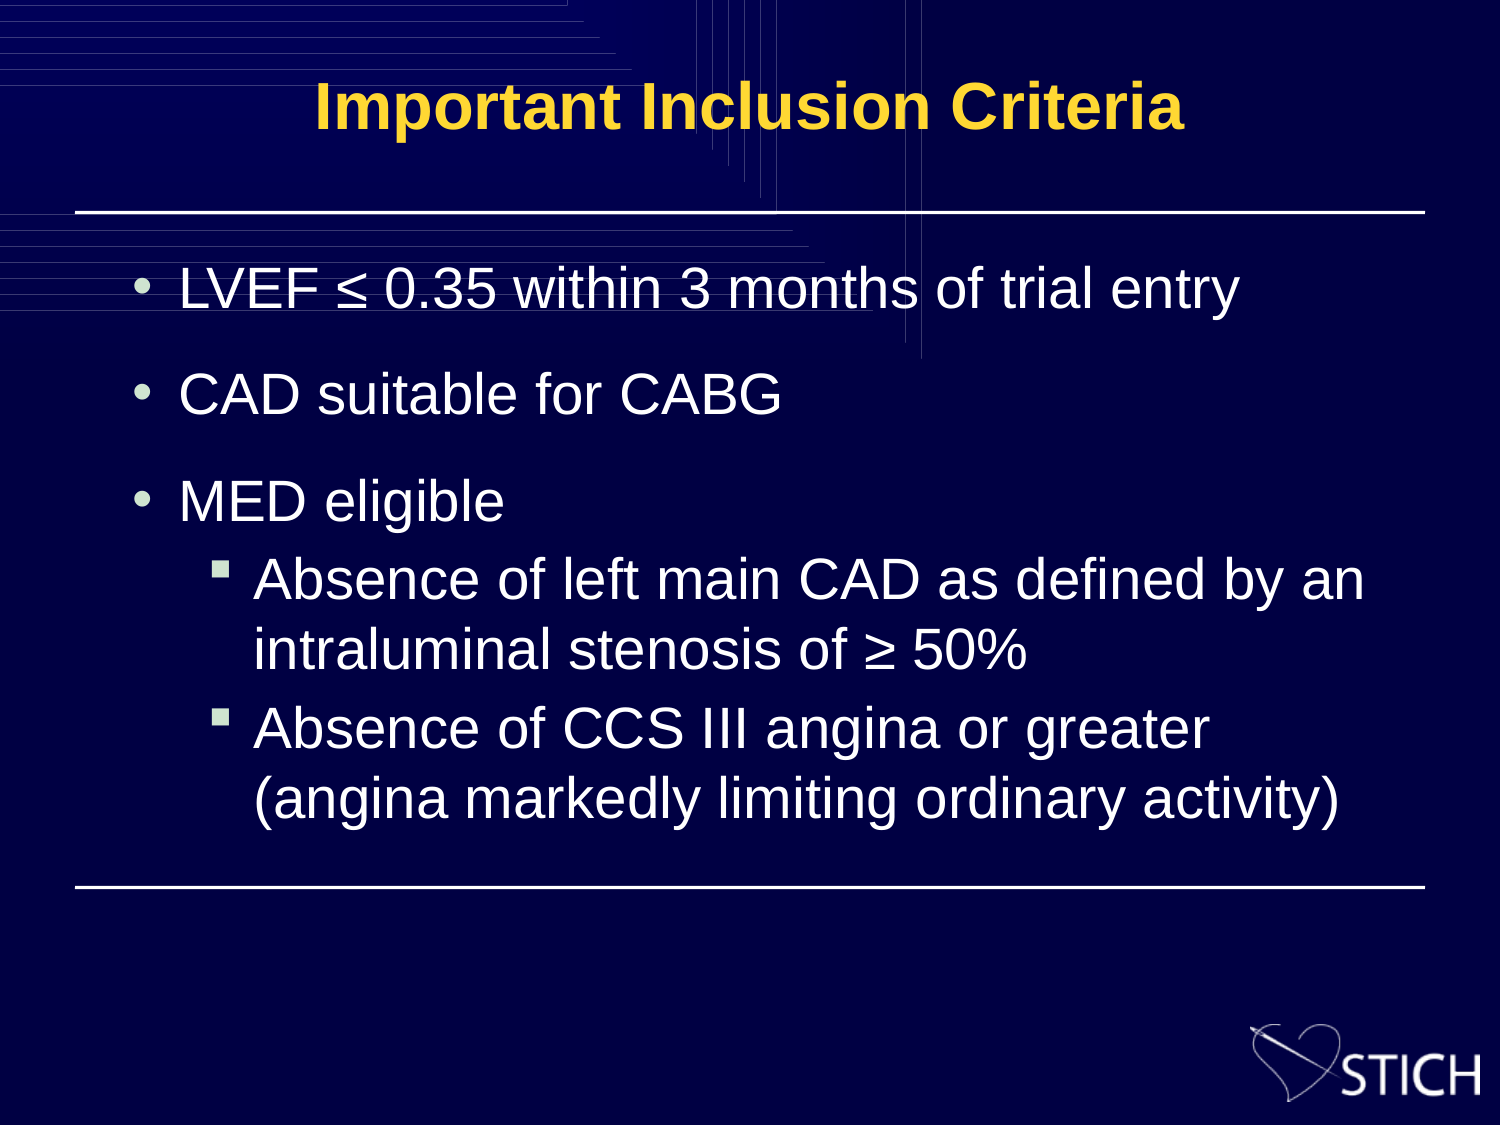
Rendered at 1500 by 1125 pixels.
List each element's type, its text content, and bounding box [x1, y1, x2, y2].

picture [1250, 1024, 1480, 1102]
title Important Inclusion Criteria [75, 62, 1425, 144]
list LVEF ≤ 0.35 within 3 months of trial entry CAD suitable for CABG MED eligible Absence of left main CAD as defined by an intraluminal stenosis of ≥ 50% Absence of CCS III angina or greater (angina markedly limiting ordinary activity) [99, 213, 1400, 516]
